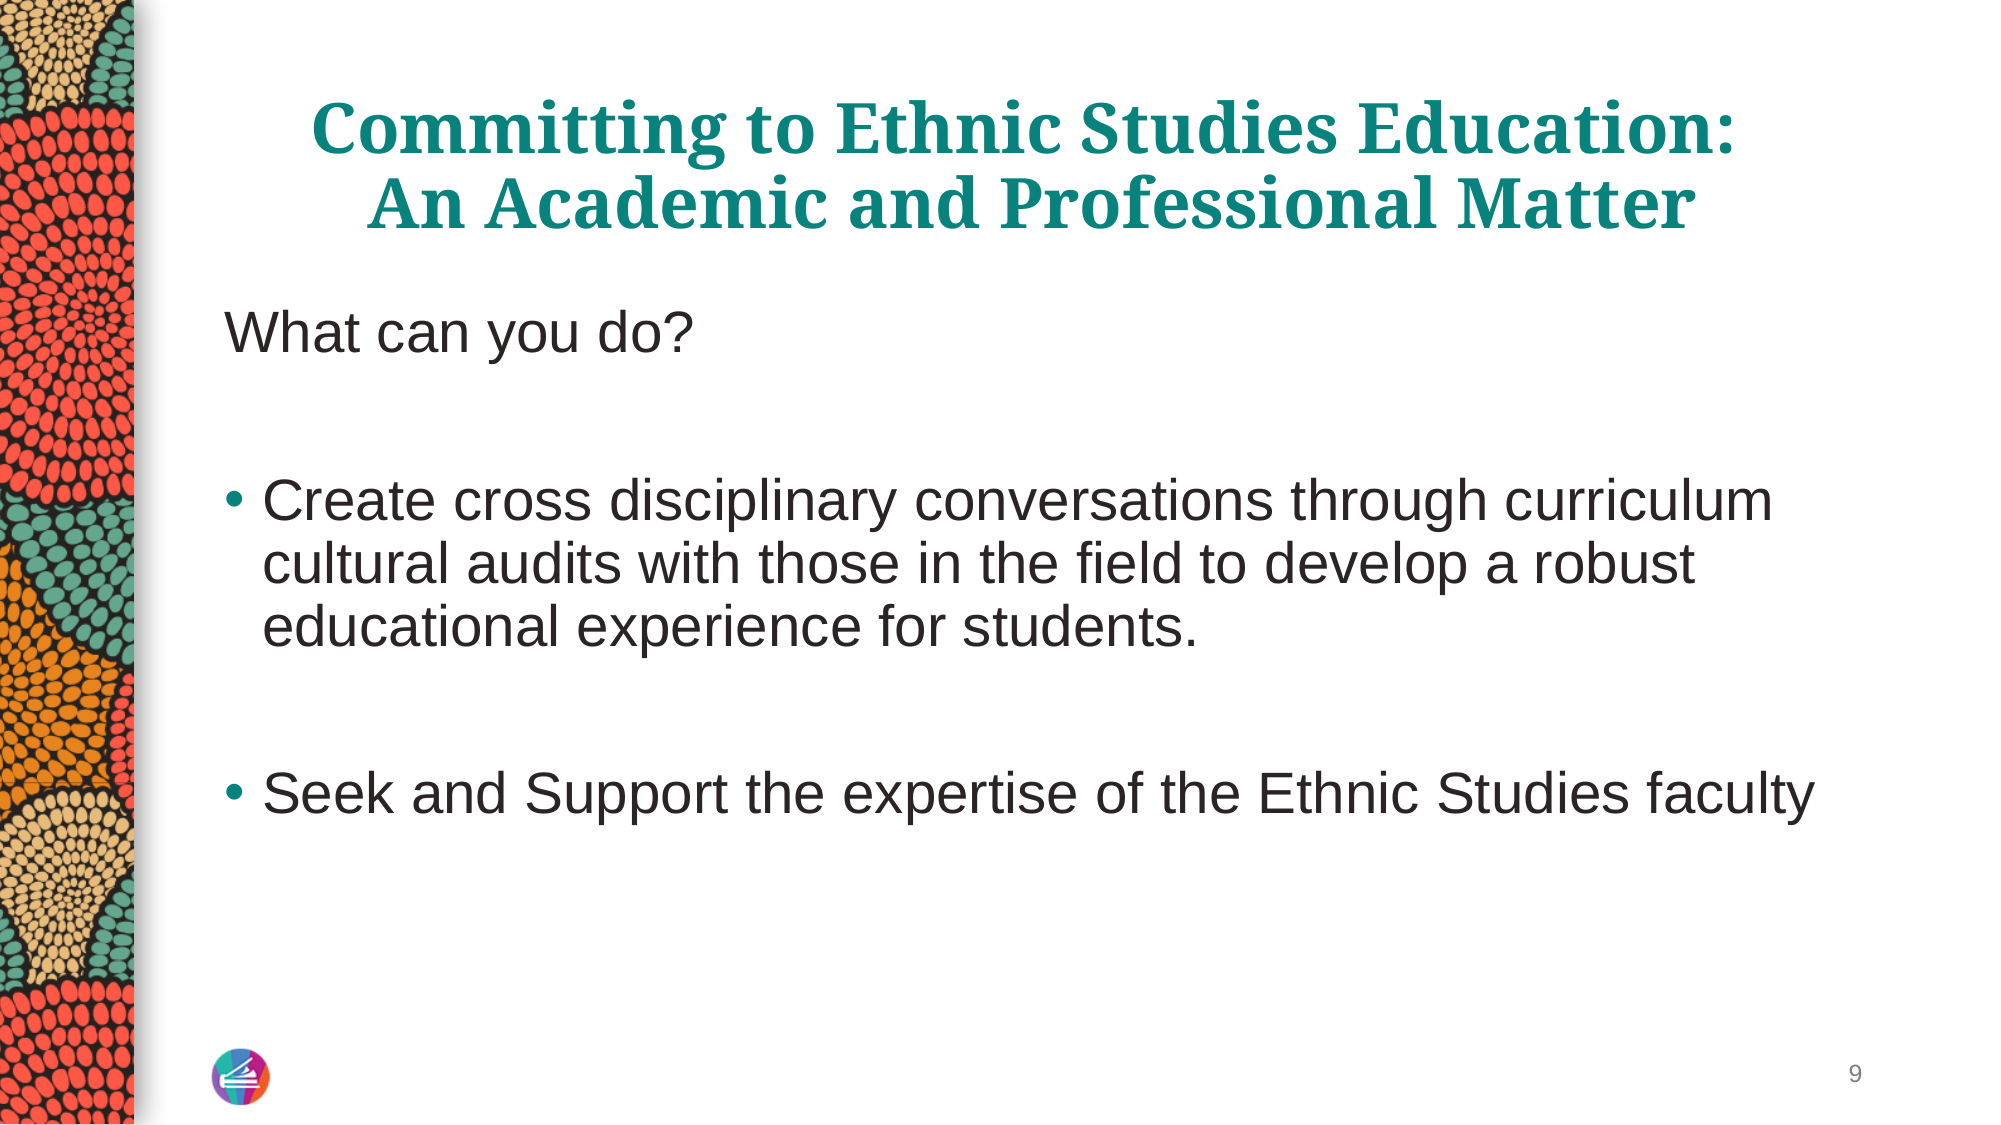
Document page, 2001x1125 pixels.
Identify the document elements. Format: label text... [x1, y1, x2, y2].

slide_number 9 [1712, 1042, 1863, 1103]
list What can you do? Create cross disciplinary conversations through curriculum cultural audits with those in the field to develop a robust educational experience for students. Seek and Support the expertise of the Ethnic Studies faculty [209, 294, 1860, 1020]
picture [0, 0, 134, 1124]
picture [209, 1046, 272, 1108]
title Committing to Ethnic Studies Education: An Academic and Professional Matter [209, 59, 1858, 278]
